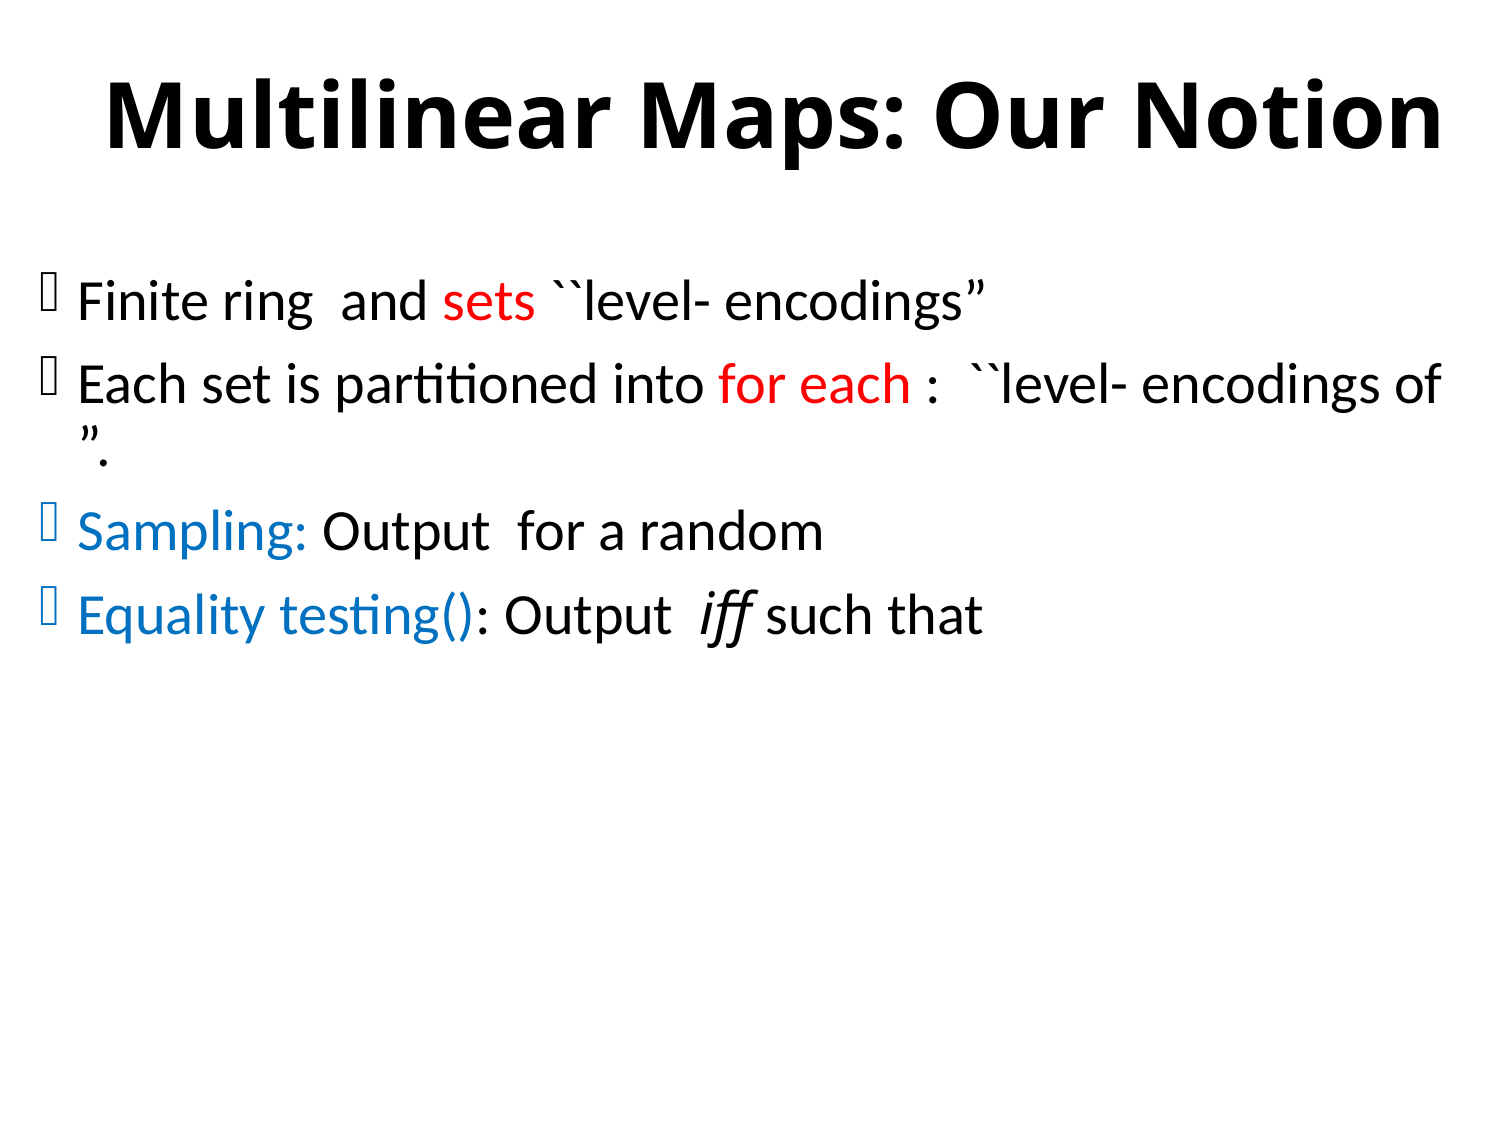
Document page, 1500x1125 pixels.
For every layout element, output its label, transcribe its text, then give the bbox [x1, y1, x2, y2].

title Multilinear Maps: Our Notion [87, 37, 1500, 200]
